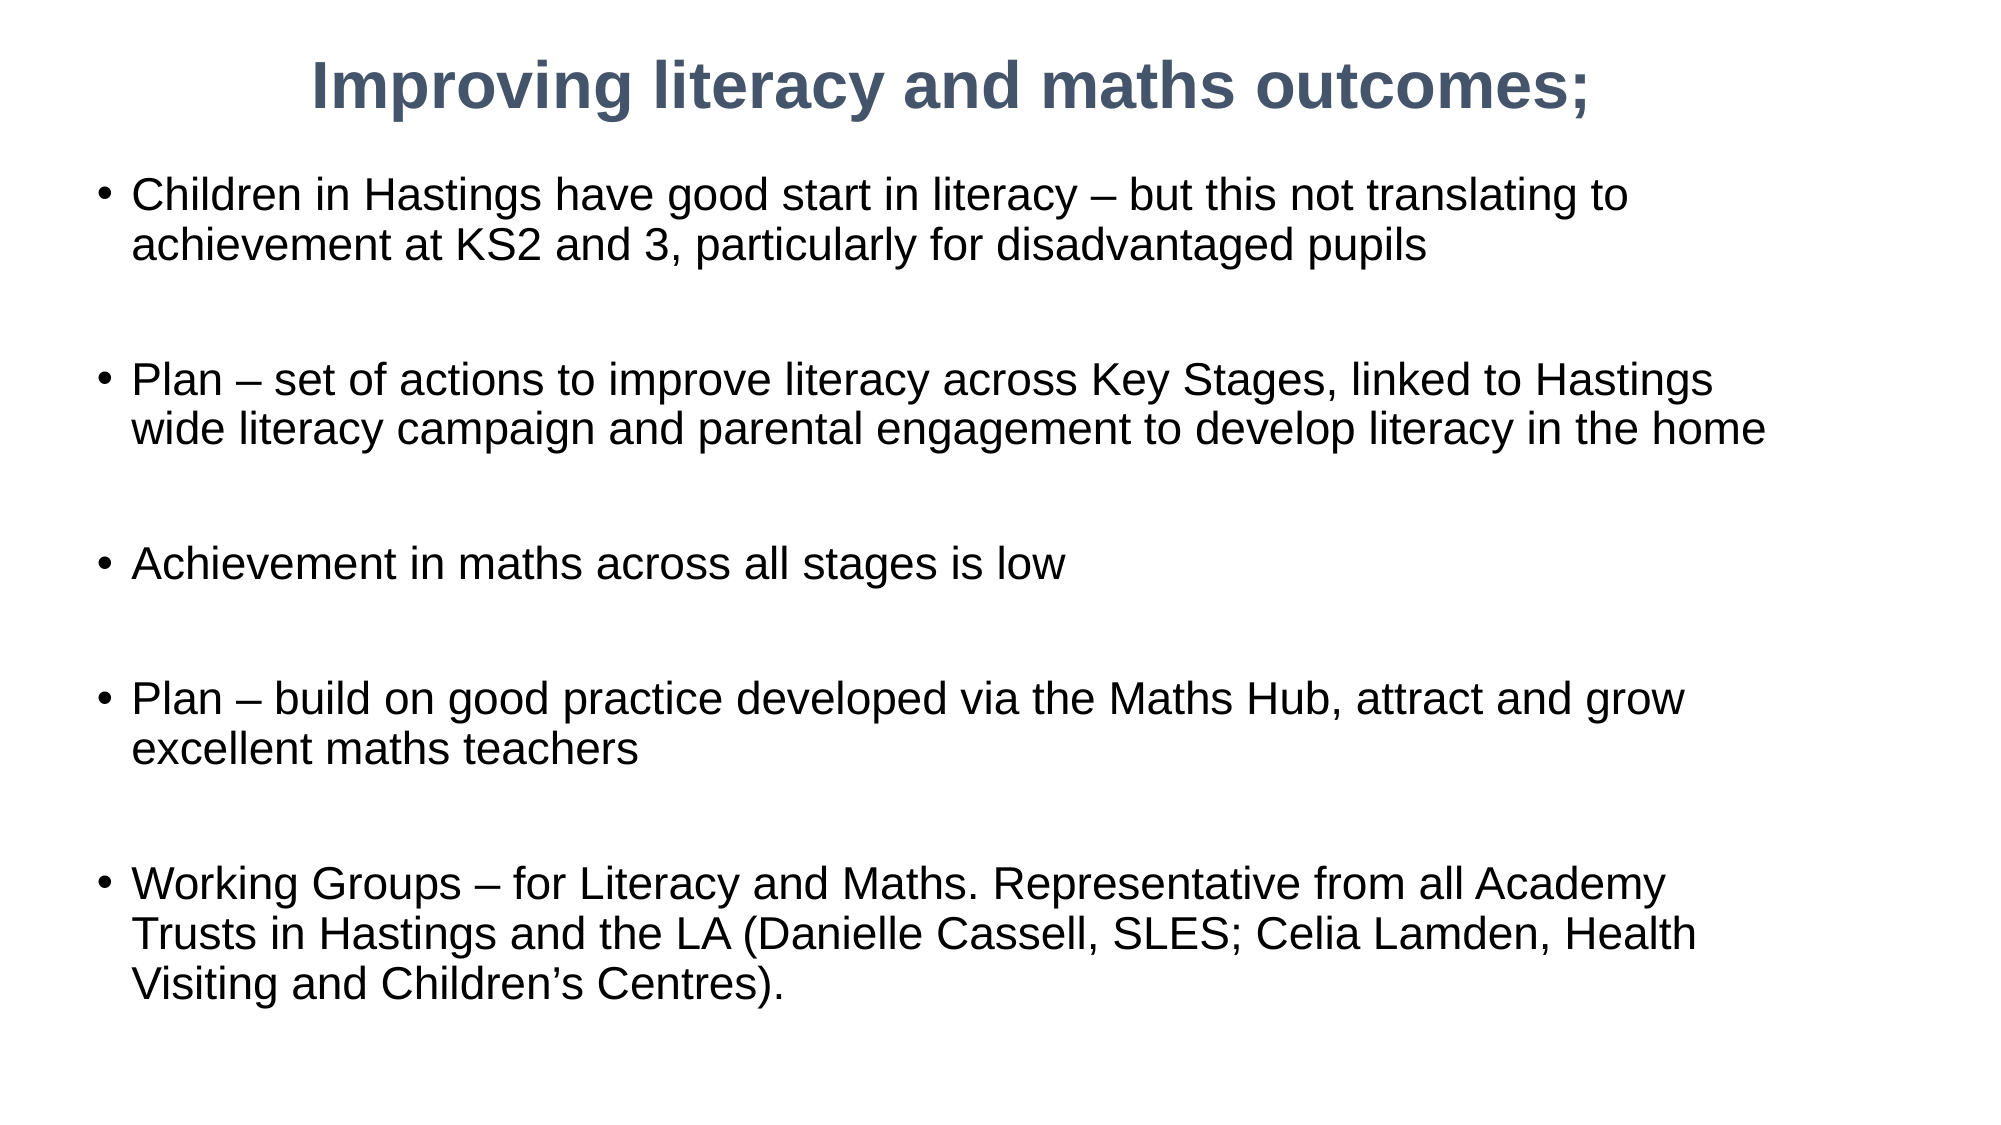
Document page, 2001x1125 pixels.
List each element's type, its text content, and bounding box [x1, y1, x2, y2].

list Children in Hastings have good start in literacy – but this not translating to achievement at KS2 and 3, particularly for disadvantaged pupils Plan – set of actions to improve literacy across Key Stages, linked to Hastings wide literacy campaign and parental engagement to develop literacy in the home Achievement in maths across all stages is low Plan – build on good practice developed via the Maths Hub, attract and grow excellent maths teachers Working Groups – for Literacy and Maths. Representative from all Academy Trusts in Hastings and the LA (Danielle Cassell, SLES; Celia Lamden, Health Visiting and Children’s Centres). [81, 162, 1807, 1100]
title Improving literacy and maths outcomes; [98, 25, 1807, 148]
